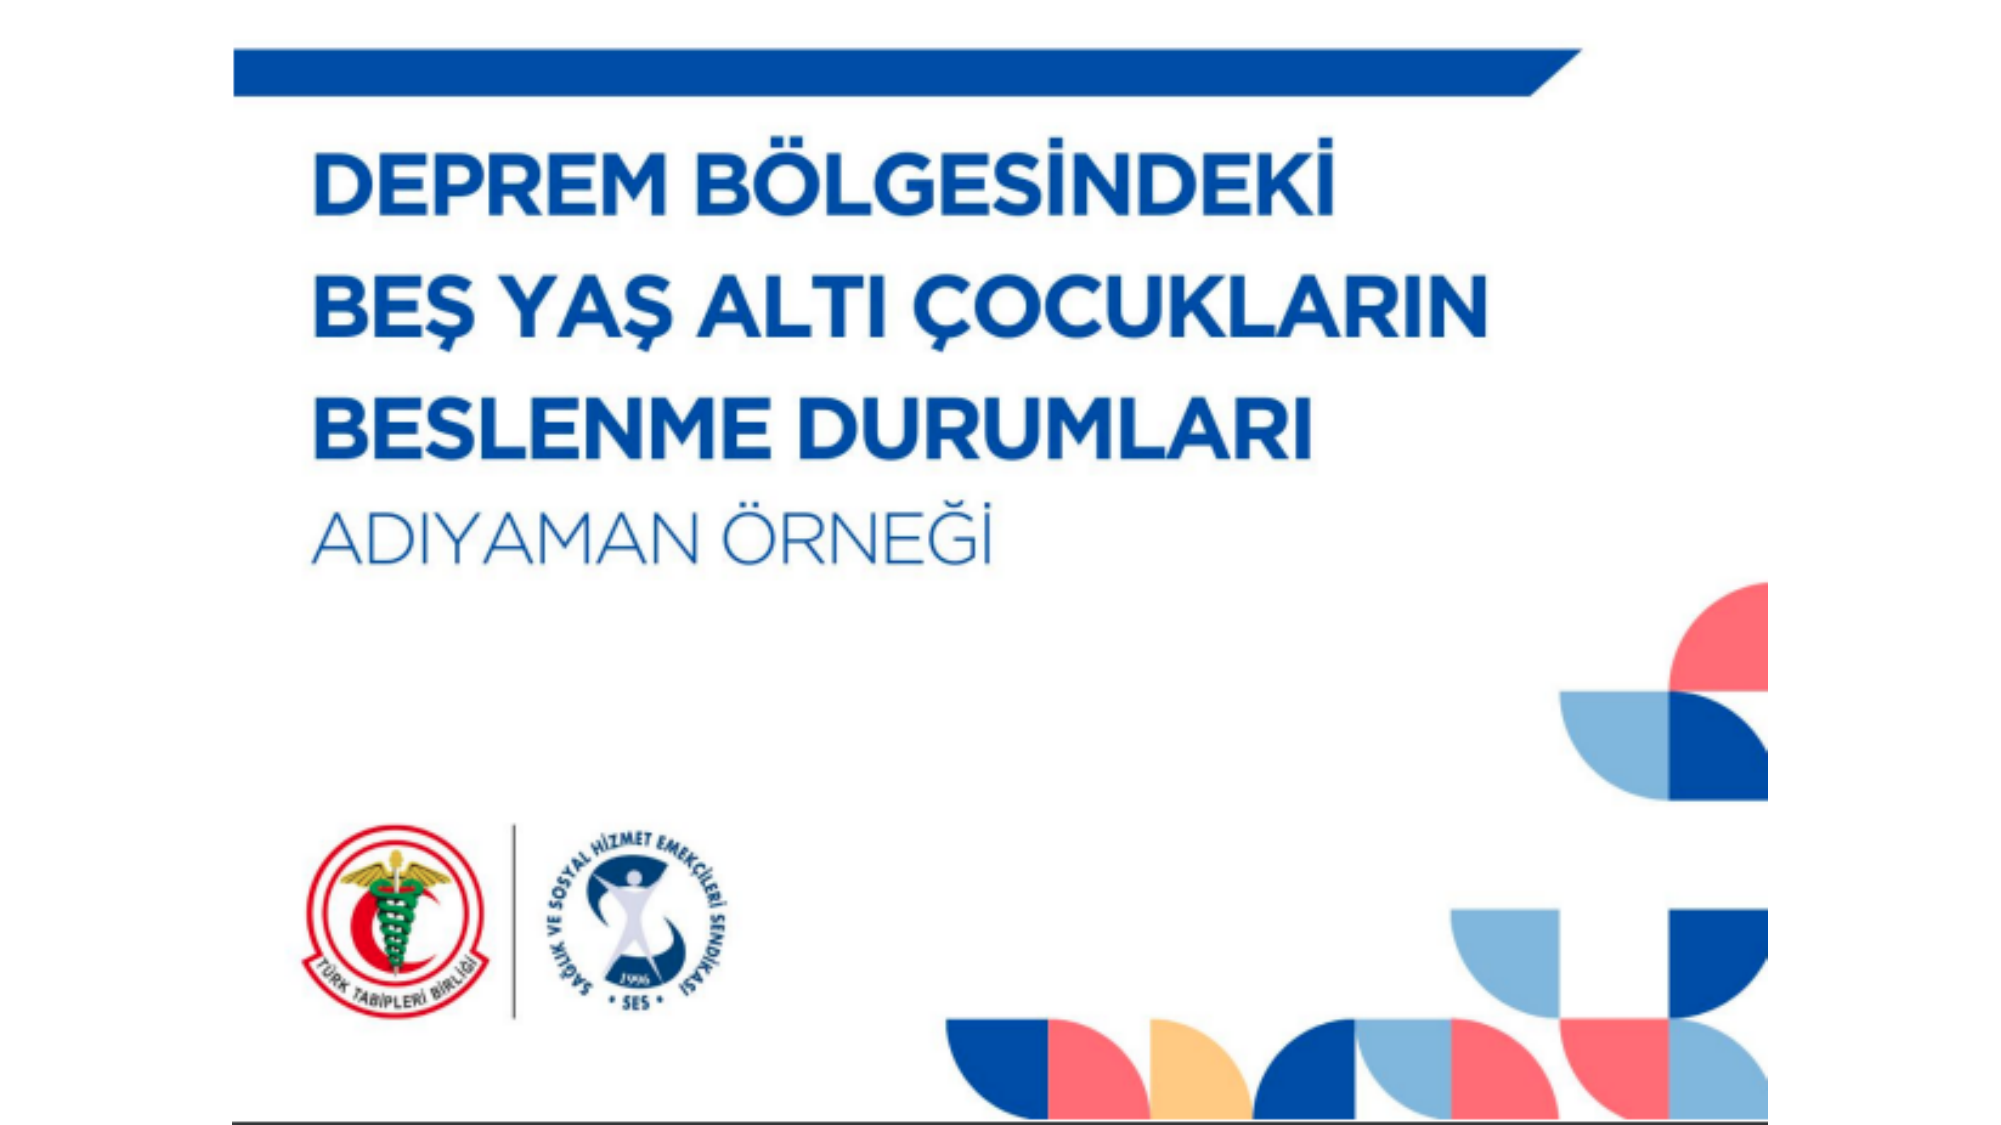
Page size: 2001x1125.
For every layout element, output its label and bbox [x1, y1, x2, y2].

picture [232, 39, 1768, 1125]
